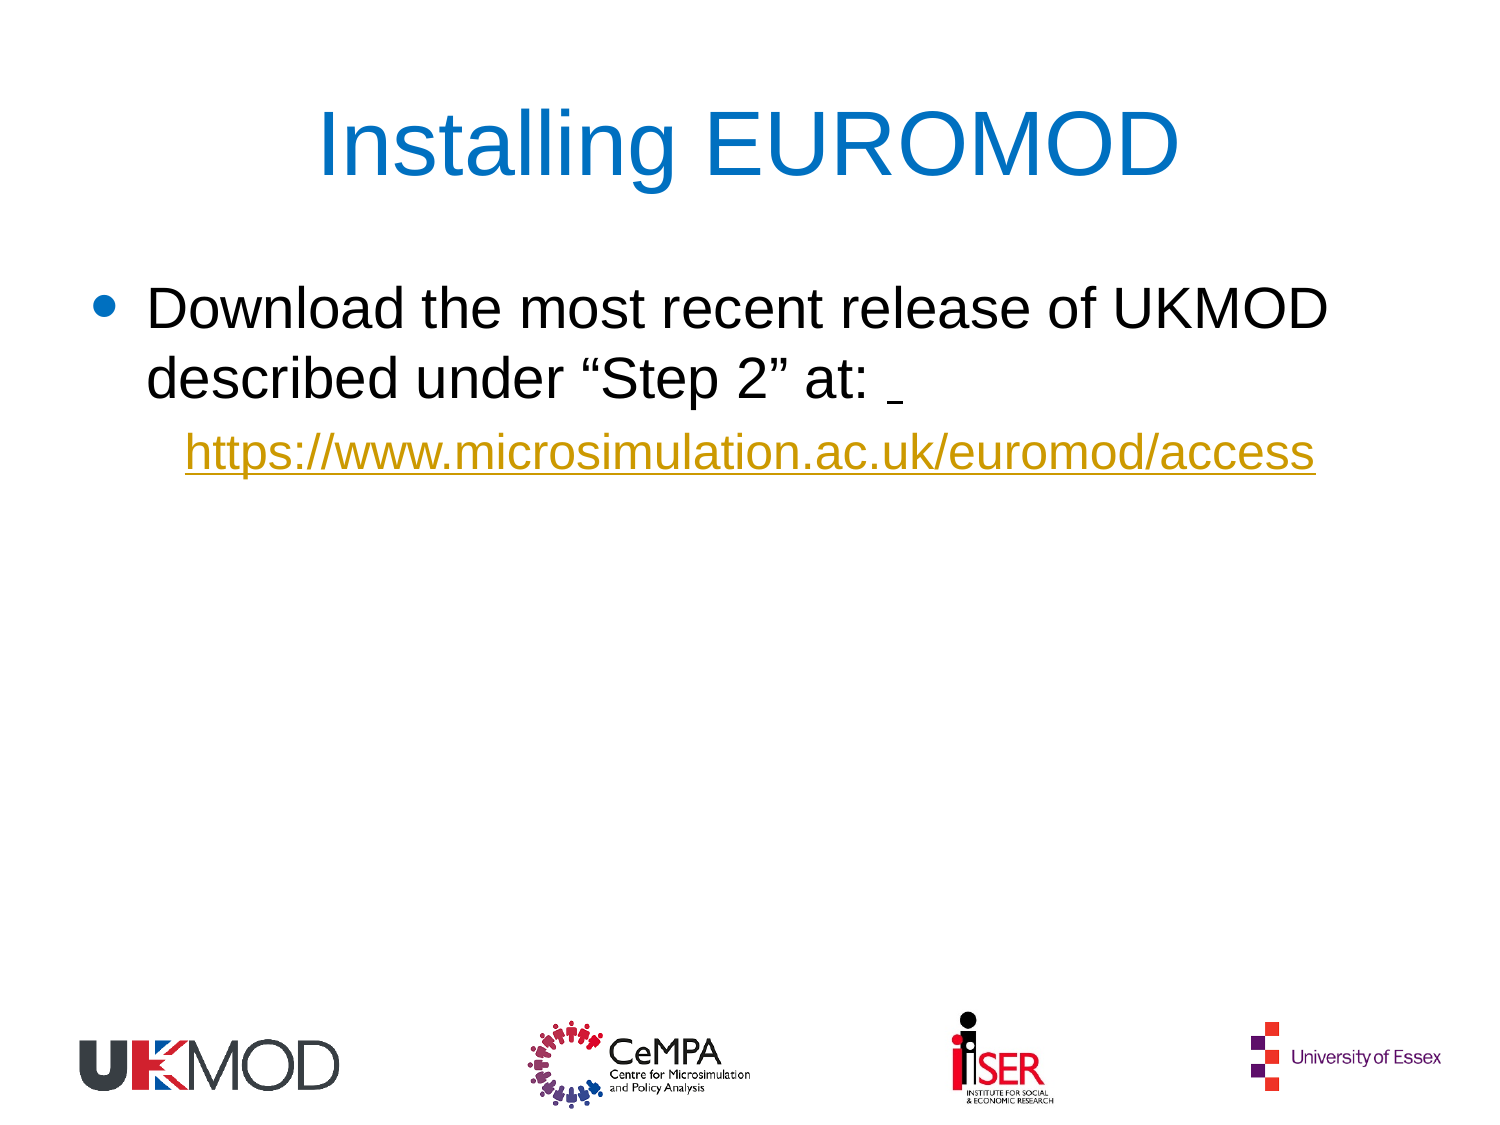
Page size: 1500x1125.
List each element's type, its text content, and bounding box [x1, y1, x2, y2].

title Installing EUROMOD [75, 45, 1425, 233]
picture [1251, 1022, 1441, 1091]
picture [73, 1036, 343, 1094]
picture [527, 1020, 750, 1109]
picture [934, 1005, 1067, 1125]
list Download the most recent release of UKMOD described under “Step 2” at: https://www.microsimulation.ac.uk/euromod/access [75, 262, 1425, 1005]
